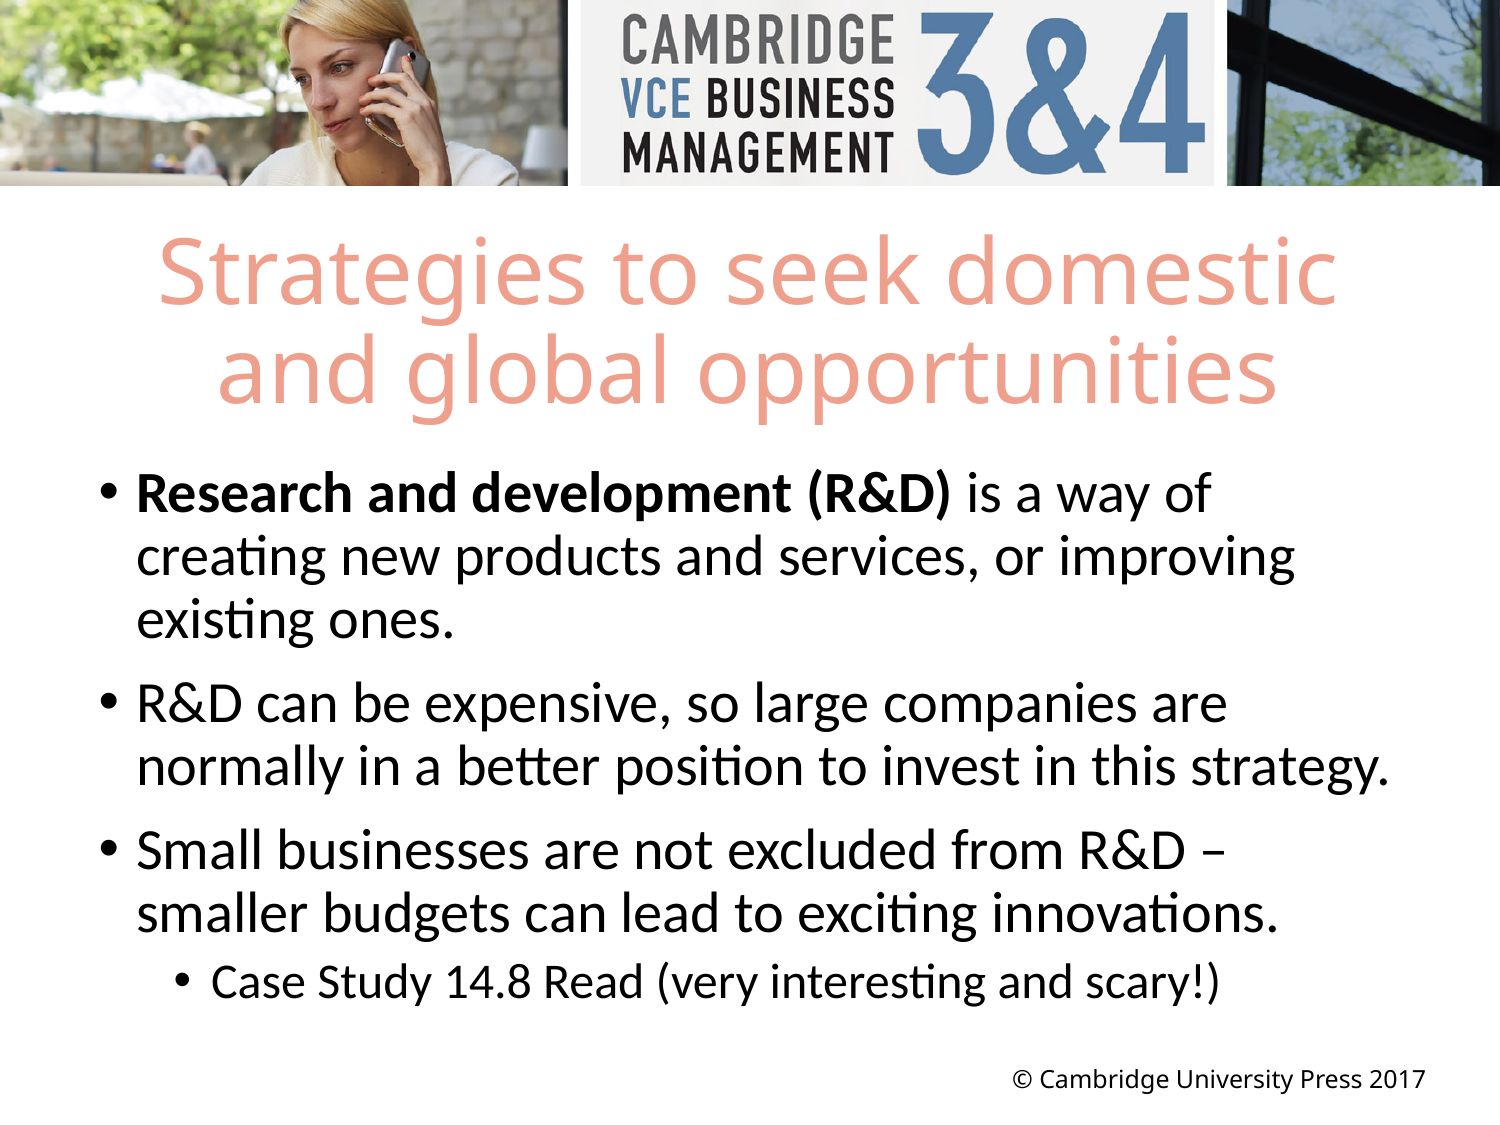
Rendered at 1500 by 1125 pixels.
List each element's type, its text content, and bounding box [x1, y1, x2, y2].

list Research and development (R&D) is a way of creating new products and services, or improving existing ones. R&D can be expensive, so large companies are normally in a better position to invest in this strategy. Small businesses are not excluded from R&D – smaller budgets can lead to exciting innovations. Case Study 14.8 Read (very interesting and scary!) [83, 455, 1415, 1043]
title Strategies to seek domestic and global opportunities [83, 252, 1415, 396]
picture [0, 0, 1500, 186]
